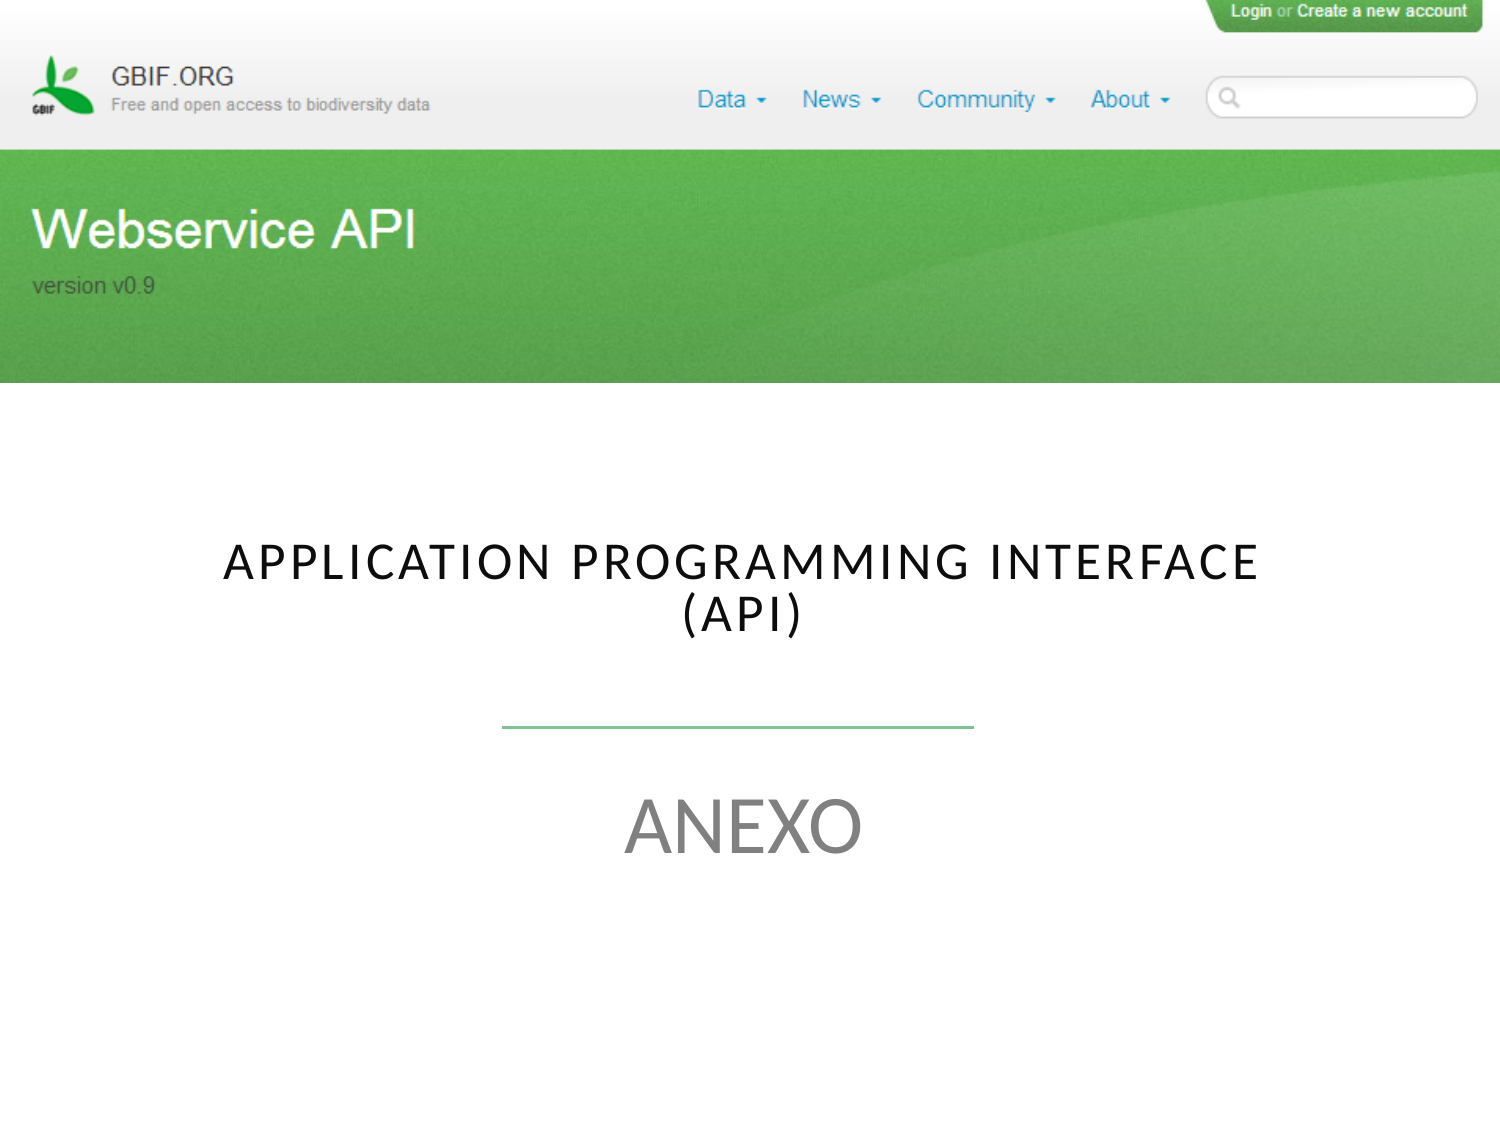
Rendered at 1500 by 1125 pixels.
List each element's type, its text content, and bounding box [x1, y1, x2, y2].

title Application Programming Interface (API) [0, 479, 1500, 720]
picture [0, 0, 1500, 384]
text_box ANEXO [242, 763, 1247, 878]
